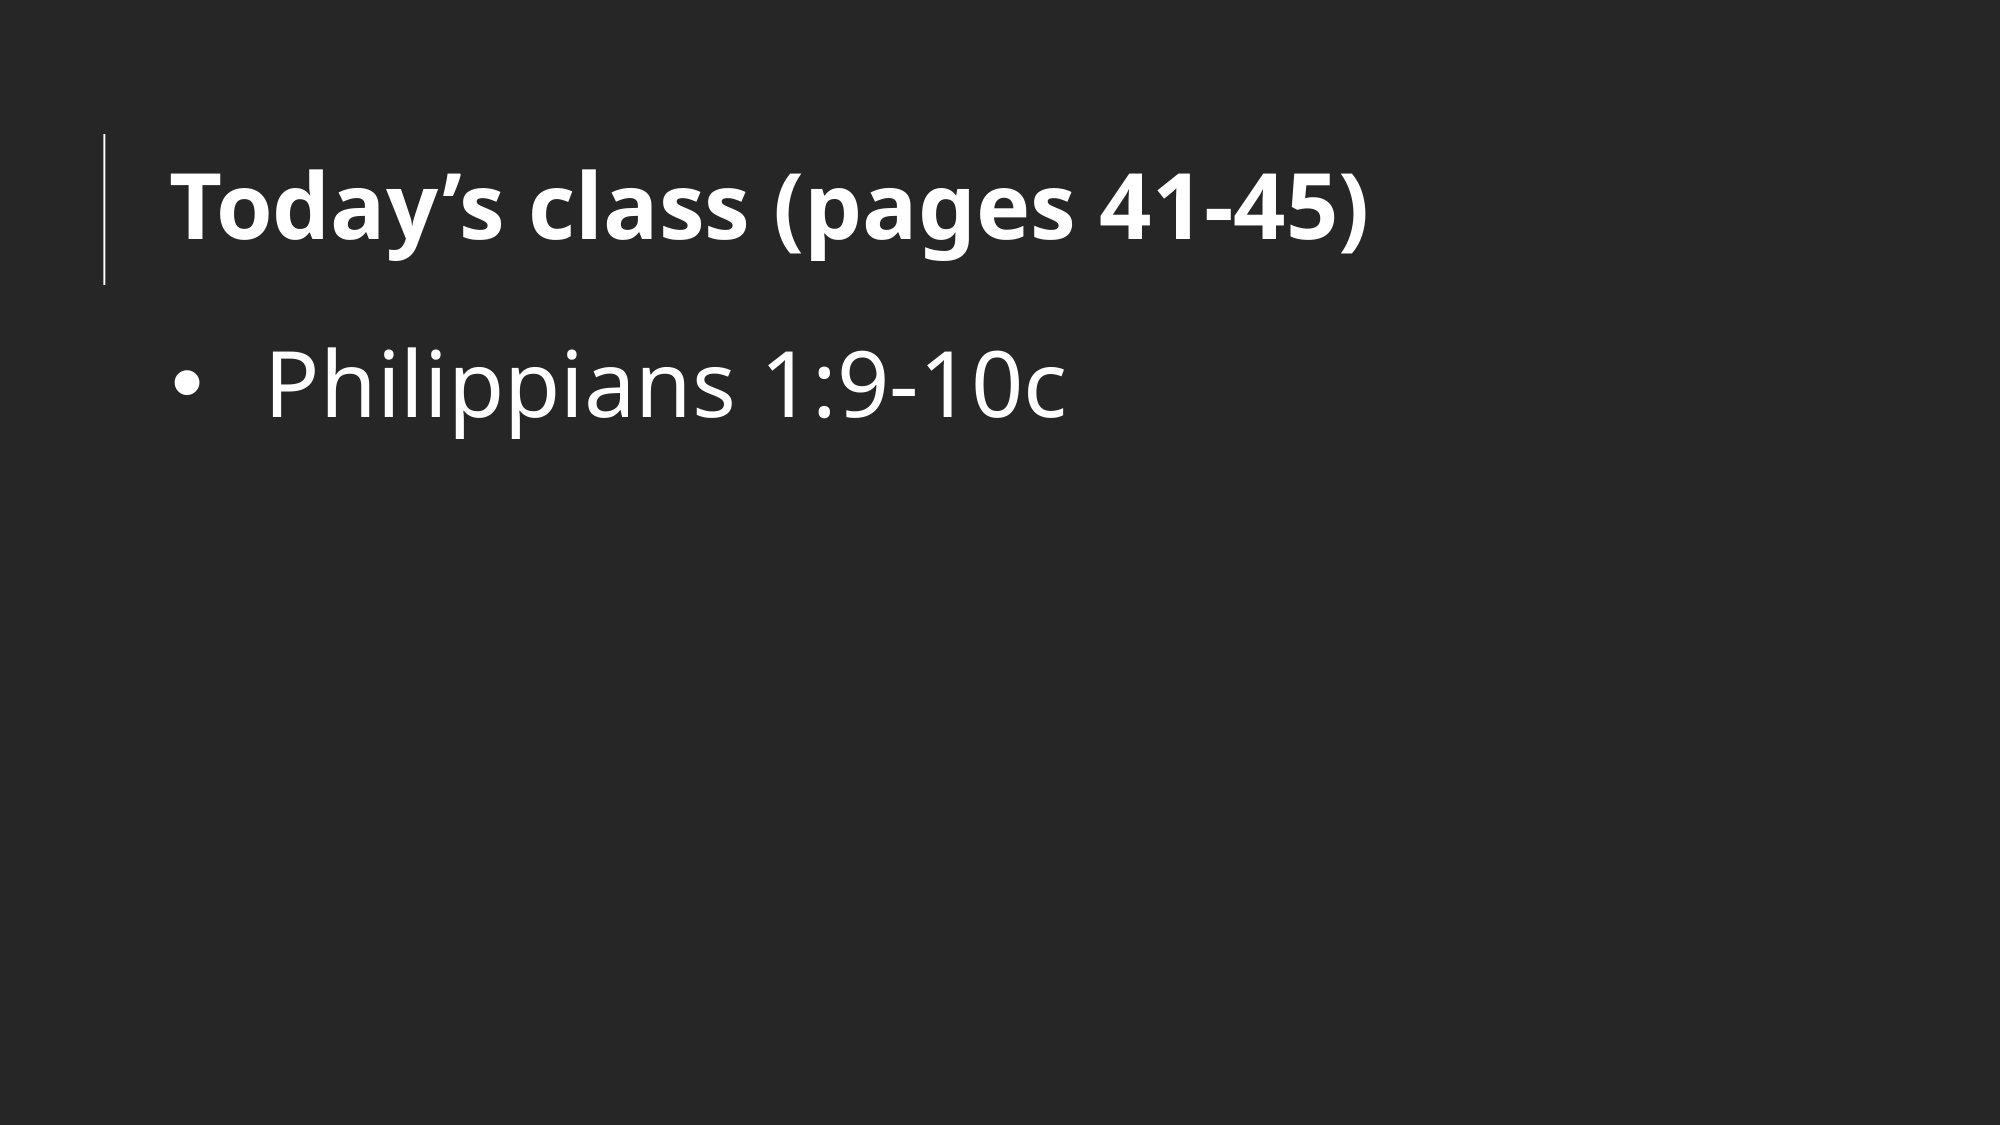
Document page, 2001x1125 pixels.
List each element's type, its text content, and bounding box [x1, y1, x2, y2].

list Philippians 1:9-10c [154, 330, 1952, 1008]
picture [102, 134, 107, 285]
title Today’s class (pages 41-45) [154, 111, 1821, 309]
